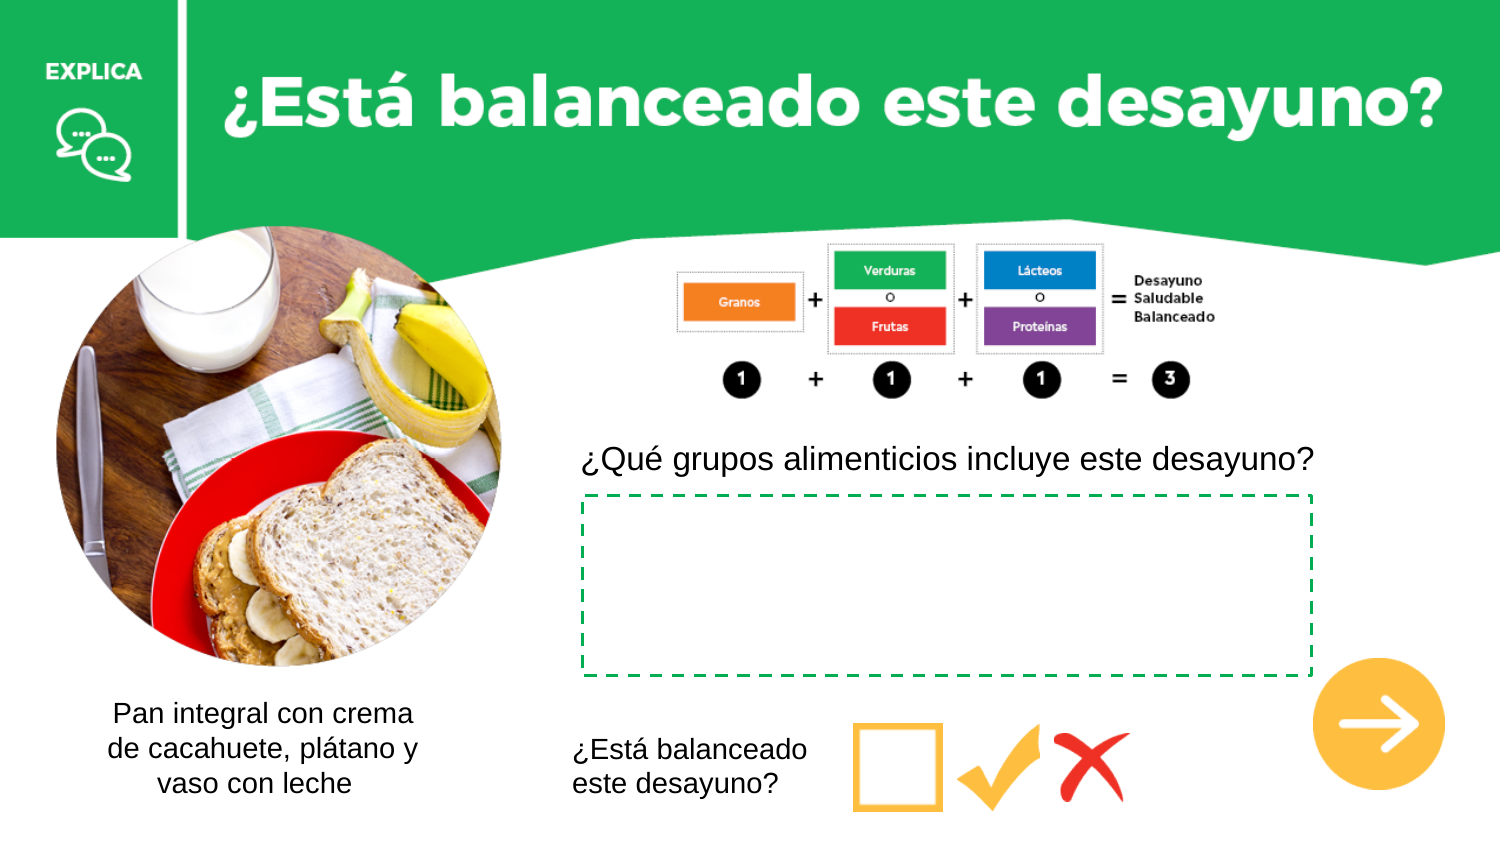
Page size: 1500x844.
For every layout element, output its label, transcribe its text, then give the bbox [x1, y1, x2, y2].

list Pan integral con crema de cacahuete, plátano y vaso con leche [82, 679, 445, 811]
picture [0, 0, 1500, 844]
text_box [582, 495, 1312, 676]
text_box ¿Qué grupos alimenticios incluye este desayuno? [565, 421, 1460, 505]
text_box ¿Está balanceado este desayuno? [557, 714, 825, 844]
